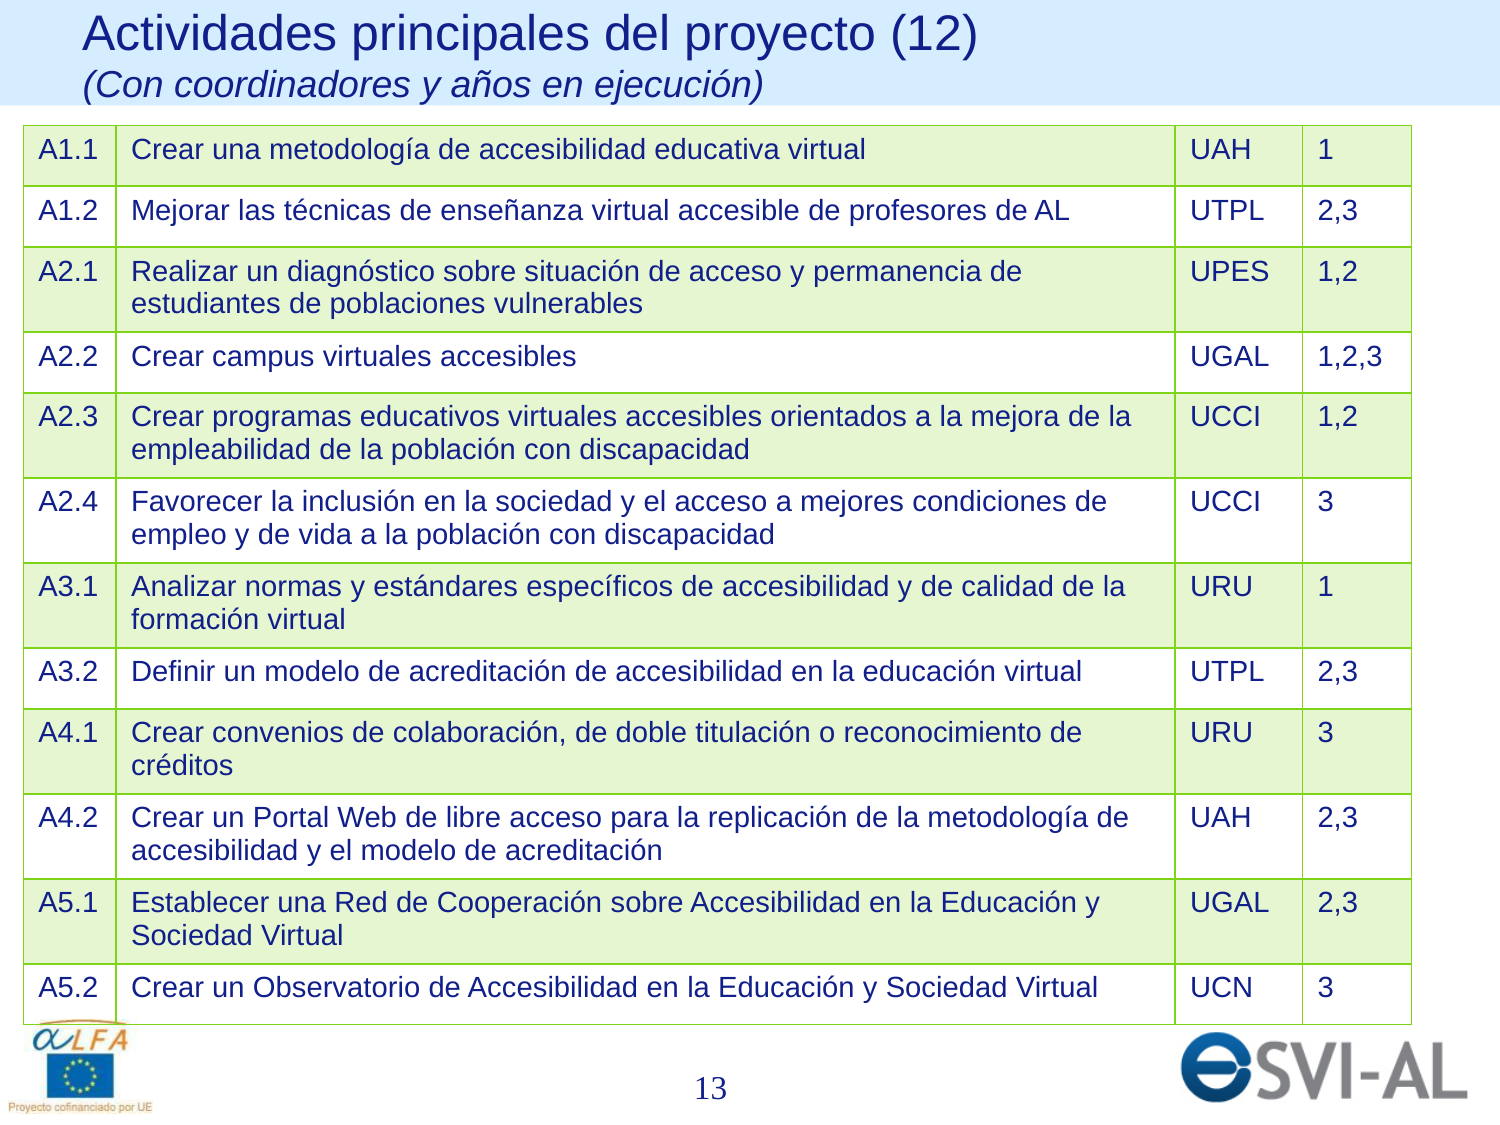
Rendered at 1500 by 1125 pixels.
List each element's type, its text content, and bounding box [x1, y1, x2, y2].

table_cell Crear programas educativos virtuales accesibles orientados a la mejora de la empleabilidad de la población con discapacidad [117, 394, 1174, 477]
table_cell 3 [1303, 965, 1411, 1024]
table_cell 1,2 [1303, 394, 1411, 477]
table_cell A3.1 [24, 564, 115, 647]
table_cell UGAL [1176, 880, 1302, 963]
picture [1176, 1030, 1471, 1106]
table_cell 2,3 [1303, 795, 1411, 878]
table_cell Crear un Portal Web de libre acceso para la replicación de la metodología de accesibilidad y el modelo de acreditación [117, 795, 1174, 878]
table_cell A4.1 [24, 710, 115, 793]
table_cell UTPL [1176, 187, 1302, 246]
picture [8, 1019, 153, 1114]
table_cell 3 [1303, 710, 1411, 793]
table_cell A2.2 [24, 333, 115, 392]
table_cell 2,3 [1303, 187, 1411, 246]
table_cell Definir un modelo de acreditación de accesibilidad en la educación virtual [117, 649, 1174, 708]
table_cell A2.1 [24, 248, 115, 331]
table_cell A2.4 [24, 479, 115, 562]
table_cell Crear un Observatorio de Accesibilidad en la Educación y Sociedad Virtual [117, 965, 1174, 1024]
list Actividades principales del proyecto (12) (Con coordinadores y años en ejecución) [0, 0, 1500, 108]
table_cell 1,2 [1303, 248, 1411, 331]
table_cell UCCI [1176, 479, 1302, 562]
table_cell URU [1176, 564, 1302, 647]
table_cell UGAL [1176, 333, 1302, 392]
table_cell Analizar normas y estándares específicos de accesibilidad y de calidad de la formación virtual [117, 564, 1174, 647]
table_cell UCCI [1176, 394, 1302, 477]
table_cell Realizar un diagnóstico sobre situación de acceso y permanencia de estudiantes de poblaciones vulnerables [117, 248, 1174, 331]
table_cell Favorecer la inclusión en la sociedad y el acceso a mejores condiciones de empleo y de vida a la población con discapacidad [117, 479, 1174, 562]
table_cell 2,3 [1303, 880, 1411, 963]
table_cell Establecer una Red de Cooperación sobre Accesibilidad en la Educación y Sociedad Virtual [117, 880, 1174, 963]
table_cell Mejorar las técnicas de enseñanza virtual accesible de profesores de AL [117, 187, 1174, 246]
table_header Crear una metodología de accesibilidad educativa virtual [117, 126, 1174, 185]
table_cell URU [1176, 710, 1302, 793]
table_cell A5.2 [24, 965, 115, 1024]
table_cell A4.2 [24, 795, 115, 878]
table_header UAH [1176, 126, 1302, 185]
table_cell 3 [1303, 479, 1411, 562]
table_cell UAH [1176, 795, 1302, 878]
table_cell Crear convenios de colaboración, de doble titulación o reconocimiento de créditos [117, 710, 1174, 793]
table_header A1.1 [24, 126, 115, 185]
table_cell UPES [1176, 248, 1302, 331]
table_cell A3.2 [24, 649, 115, 708]
table_cell 1,2,3 [1303, 333, 1411, 392]
table_cell UCN [1176, 965, 1302, 1024]
table_cell 1 [1303, 564, 1411, 647]
table_cell A5.1 [24, 880, 115, 963]
table_cell UTPL [1176, 649, 1302, 708]
table_cell Crear campus virtuales accesibles [117, 333, 1174, 392]
table_header 1 [1303, 126, 1411, 185]
table_cell 2,3 [1303, 649, 1411, 708]
table_cell A1.2 [24, 187, 115, 246]
table_cell A2.3 [24, 394, 115, 477]
